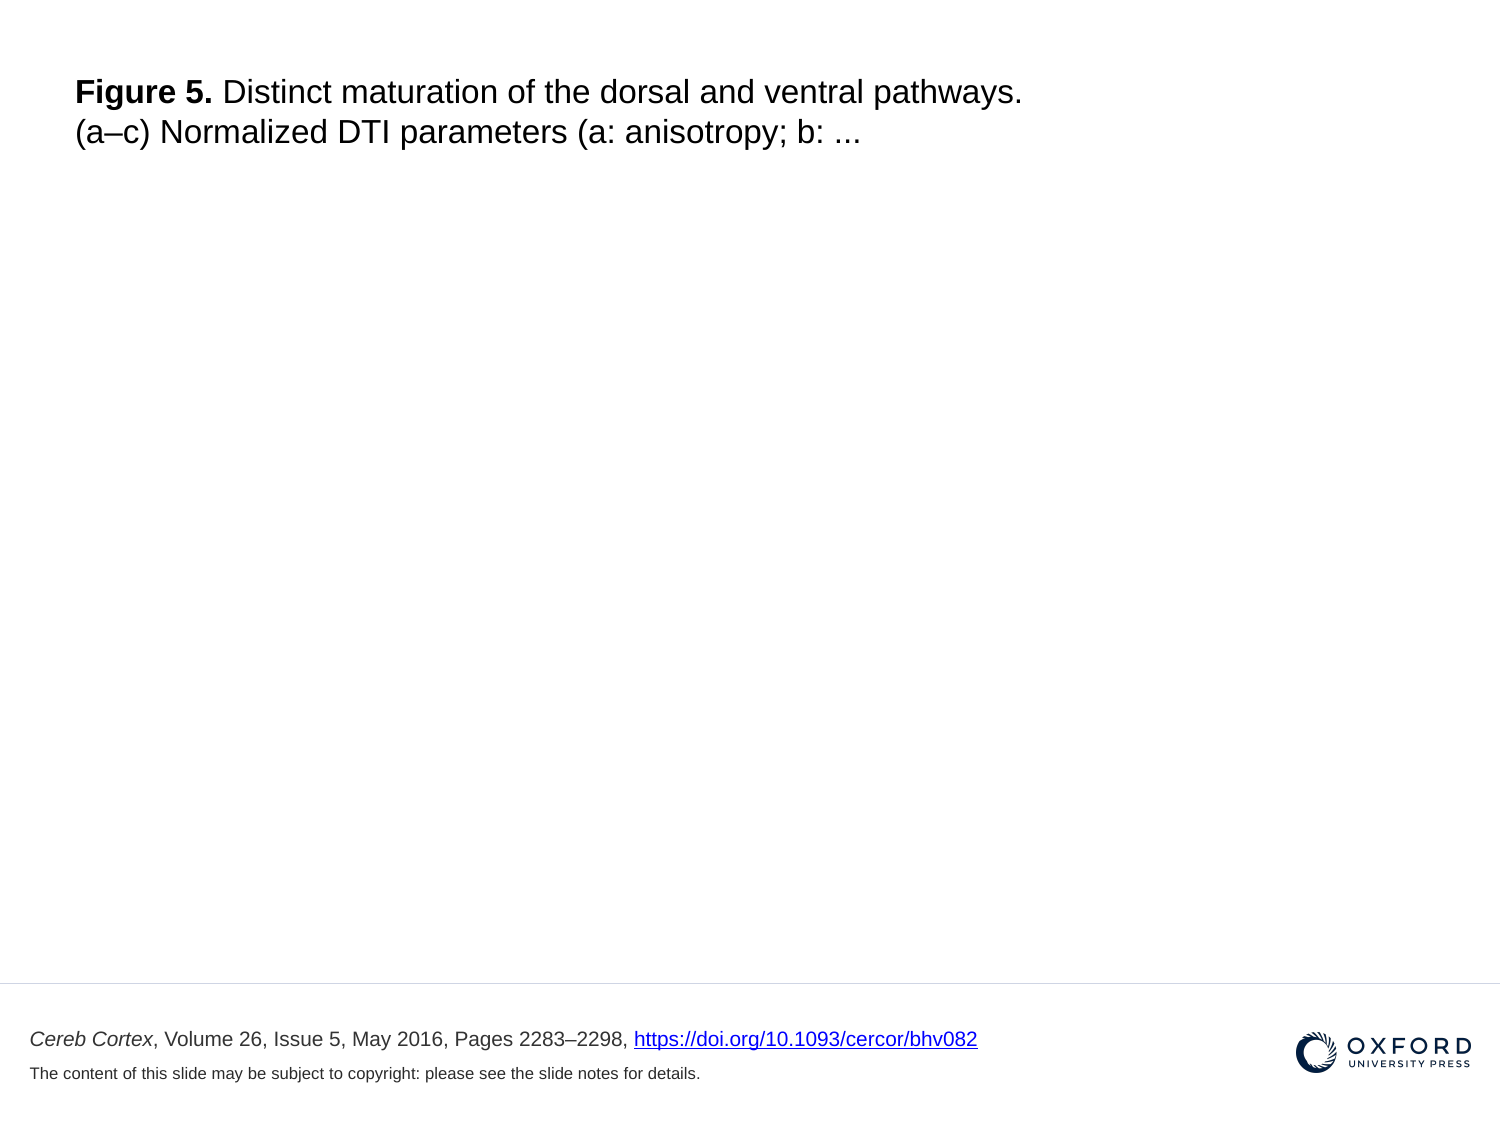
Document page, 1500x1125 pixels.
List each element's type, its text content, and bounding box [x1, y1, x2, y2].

footer Cereb Cortex, Volume 26, Issue 5, May 2016, Pages 2283–2298, https://doi.org/10.1093/cercor/bhv082 The content of this slide may be subject to copyright: please see the slide notes for details. [0, 983, 1260, 1125]
title Figure 5. Distinct maturation of the dorsal and ventral pathways. (a–c) Normalized DTI parameters (a: anisotropy; b: ... [75, 69, 1078, 171]
picture [1296, 1032, 1471, 1073]
